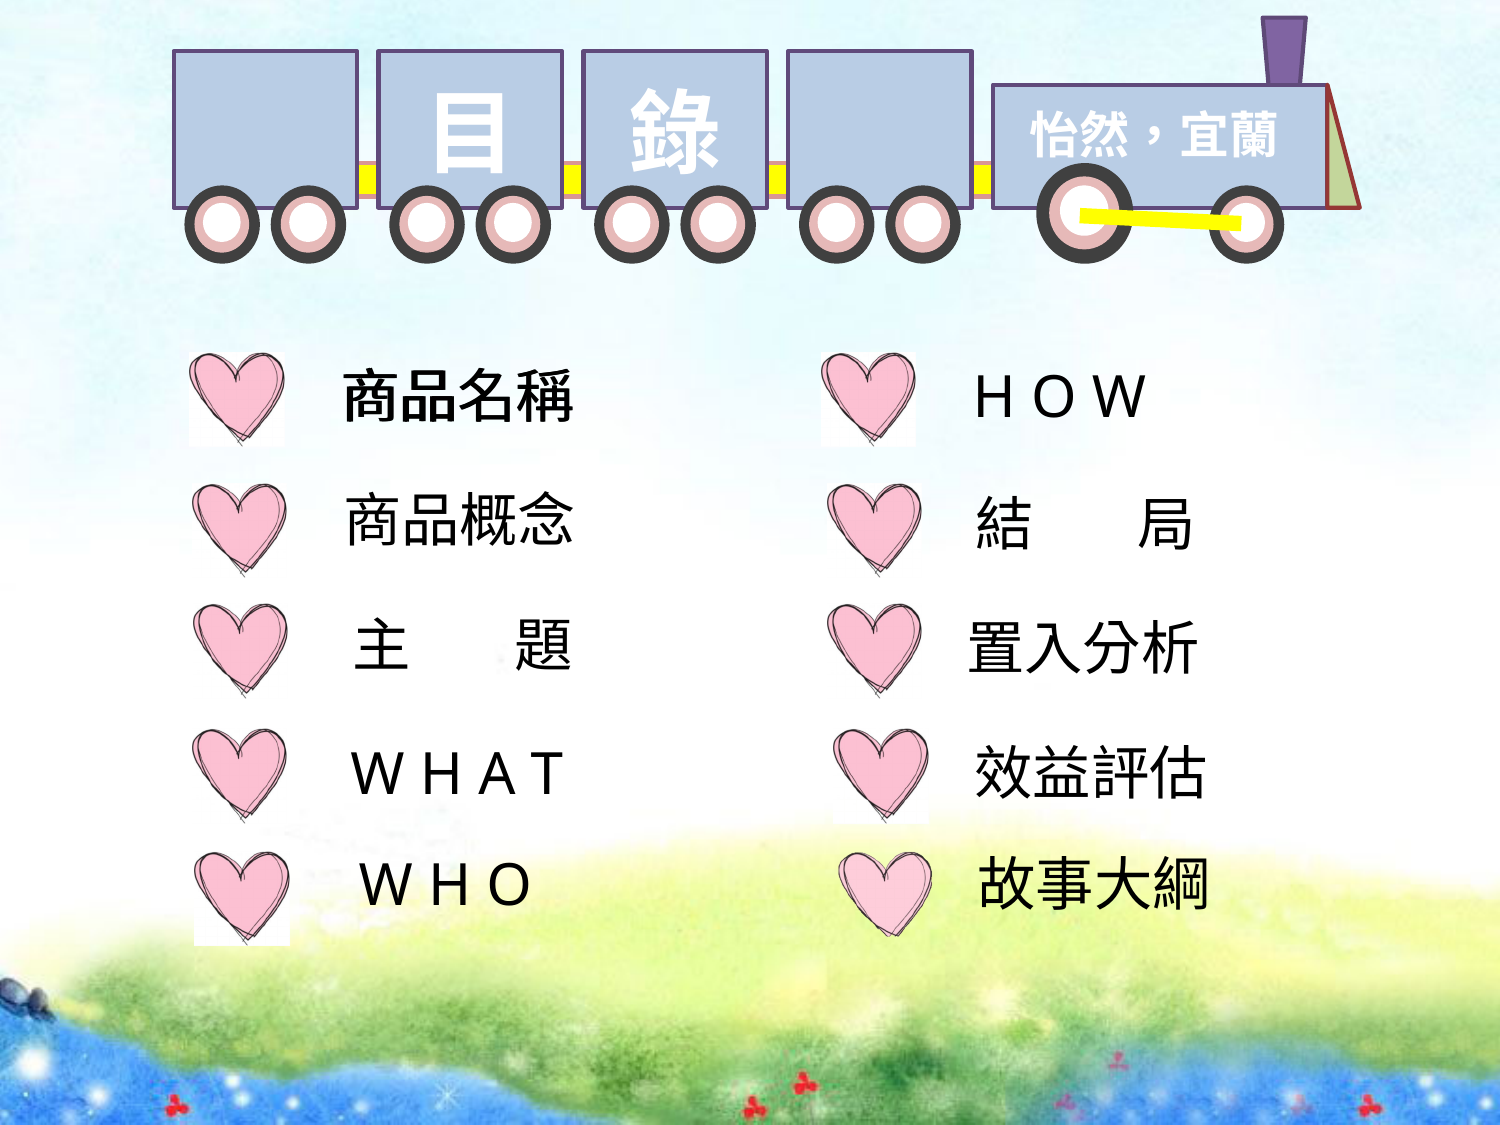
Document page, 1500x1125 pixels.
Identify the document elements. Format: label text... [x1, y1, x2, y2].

text_box 結 局 [960, 479, 1211, 565]
text_box H O W [957, 352, 1162, 437]
text_box W H A T [335, 728, 579, 814]
text_box 主 題 [337, 600, 588, 686]
text_box 效益評估 [960, 728, 1223, 814]
text_box 商品概念 [328, 475, 592, 561]
text_box 置入分析 [951, 603, 1215, 689]
text_box 故事大綱 [962, 839, 1226, 925]
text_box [173, 17, 1360, 264]
picture [0, 0, 1500, 1125]
text_box 商品名稱 [325, 352, 589, 437]
text_box W H O [343, 839, 548, 925]
